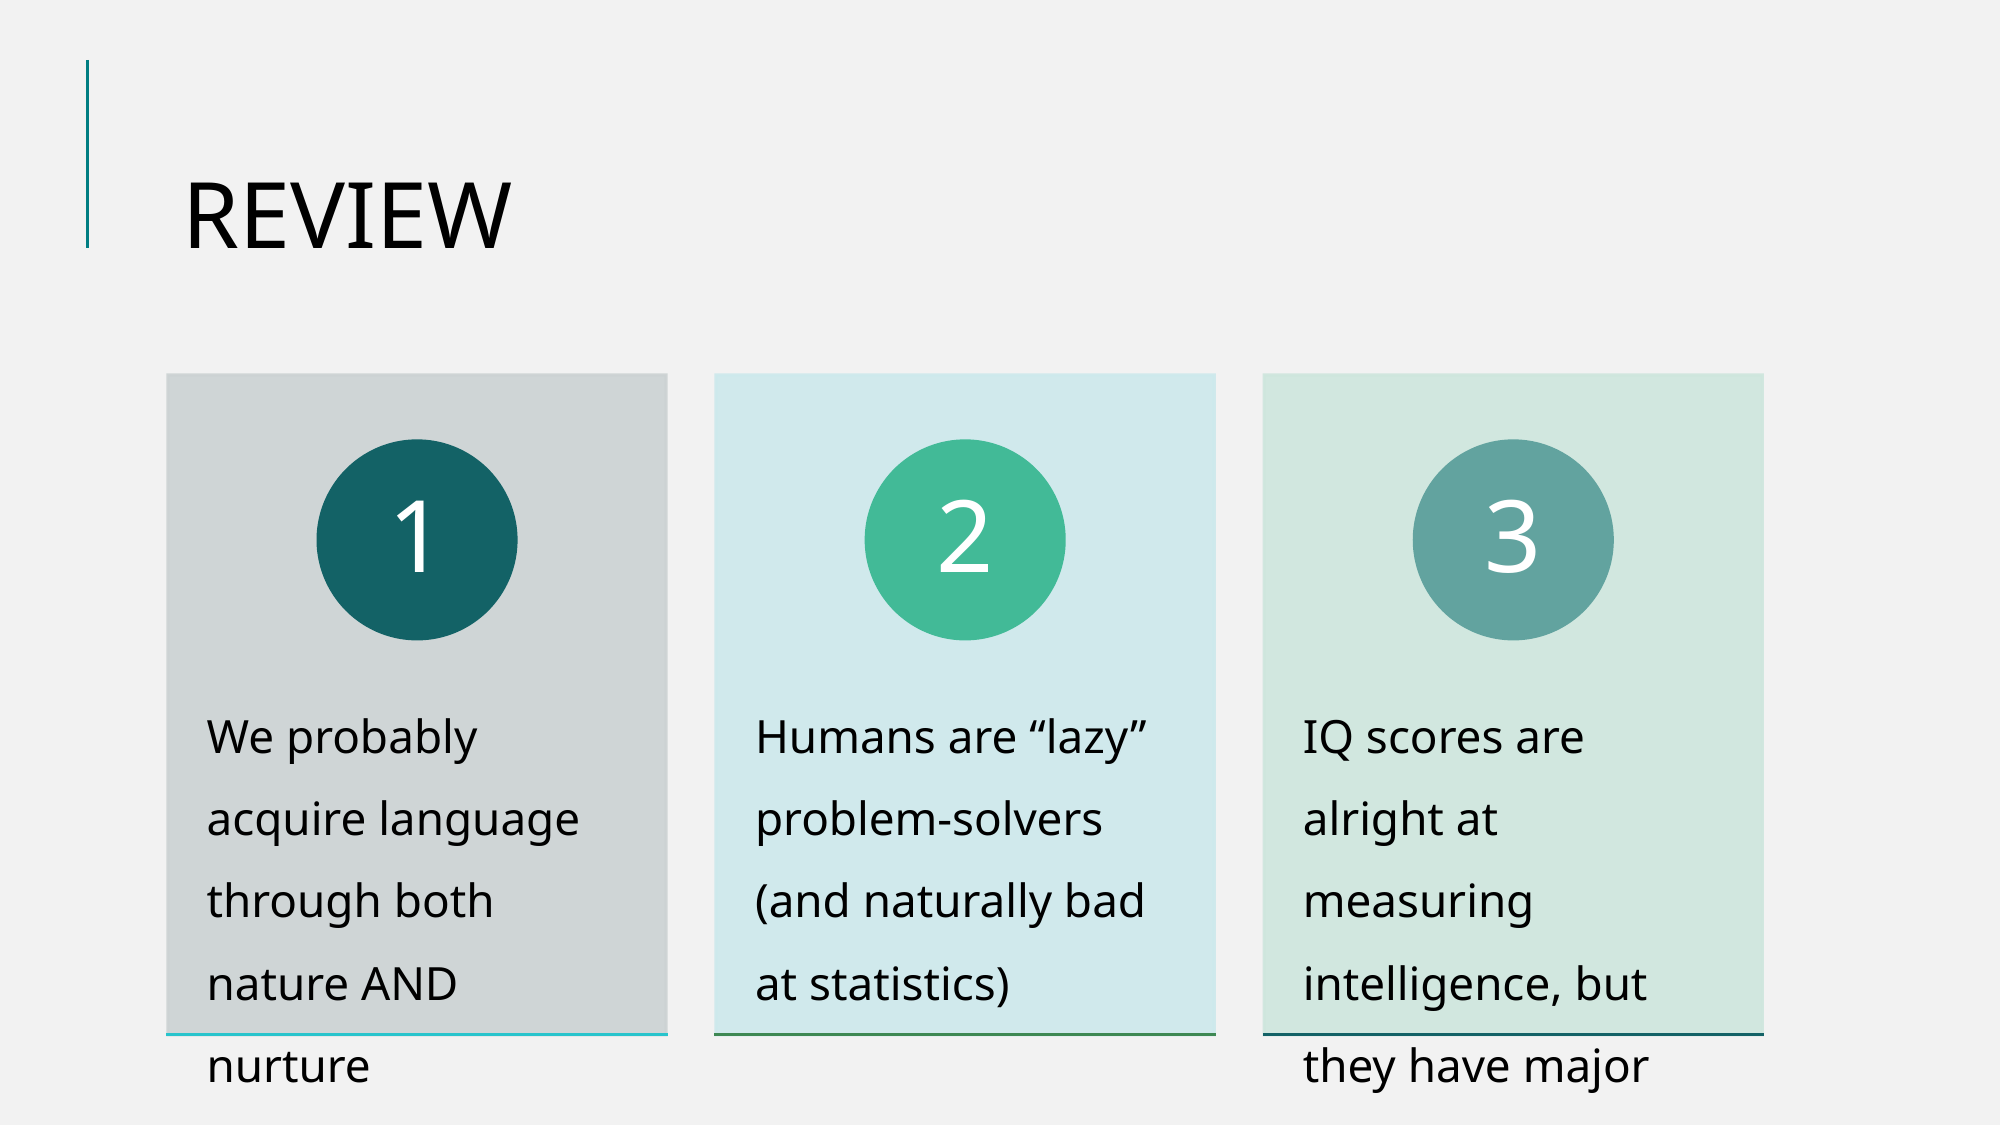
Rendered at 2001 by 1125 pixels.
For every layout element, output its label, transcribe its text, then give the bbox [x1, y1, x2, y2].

title REVIEW [168, 96, 1763, 342]
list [167, 374, 1763, 1036]
